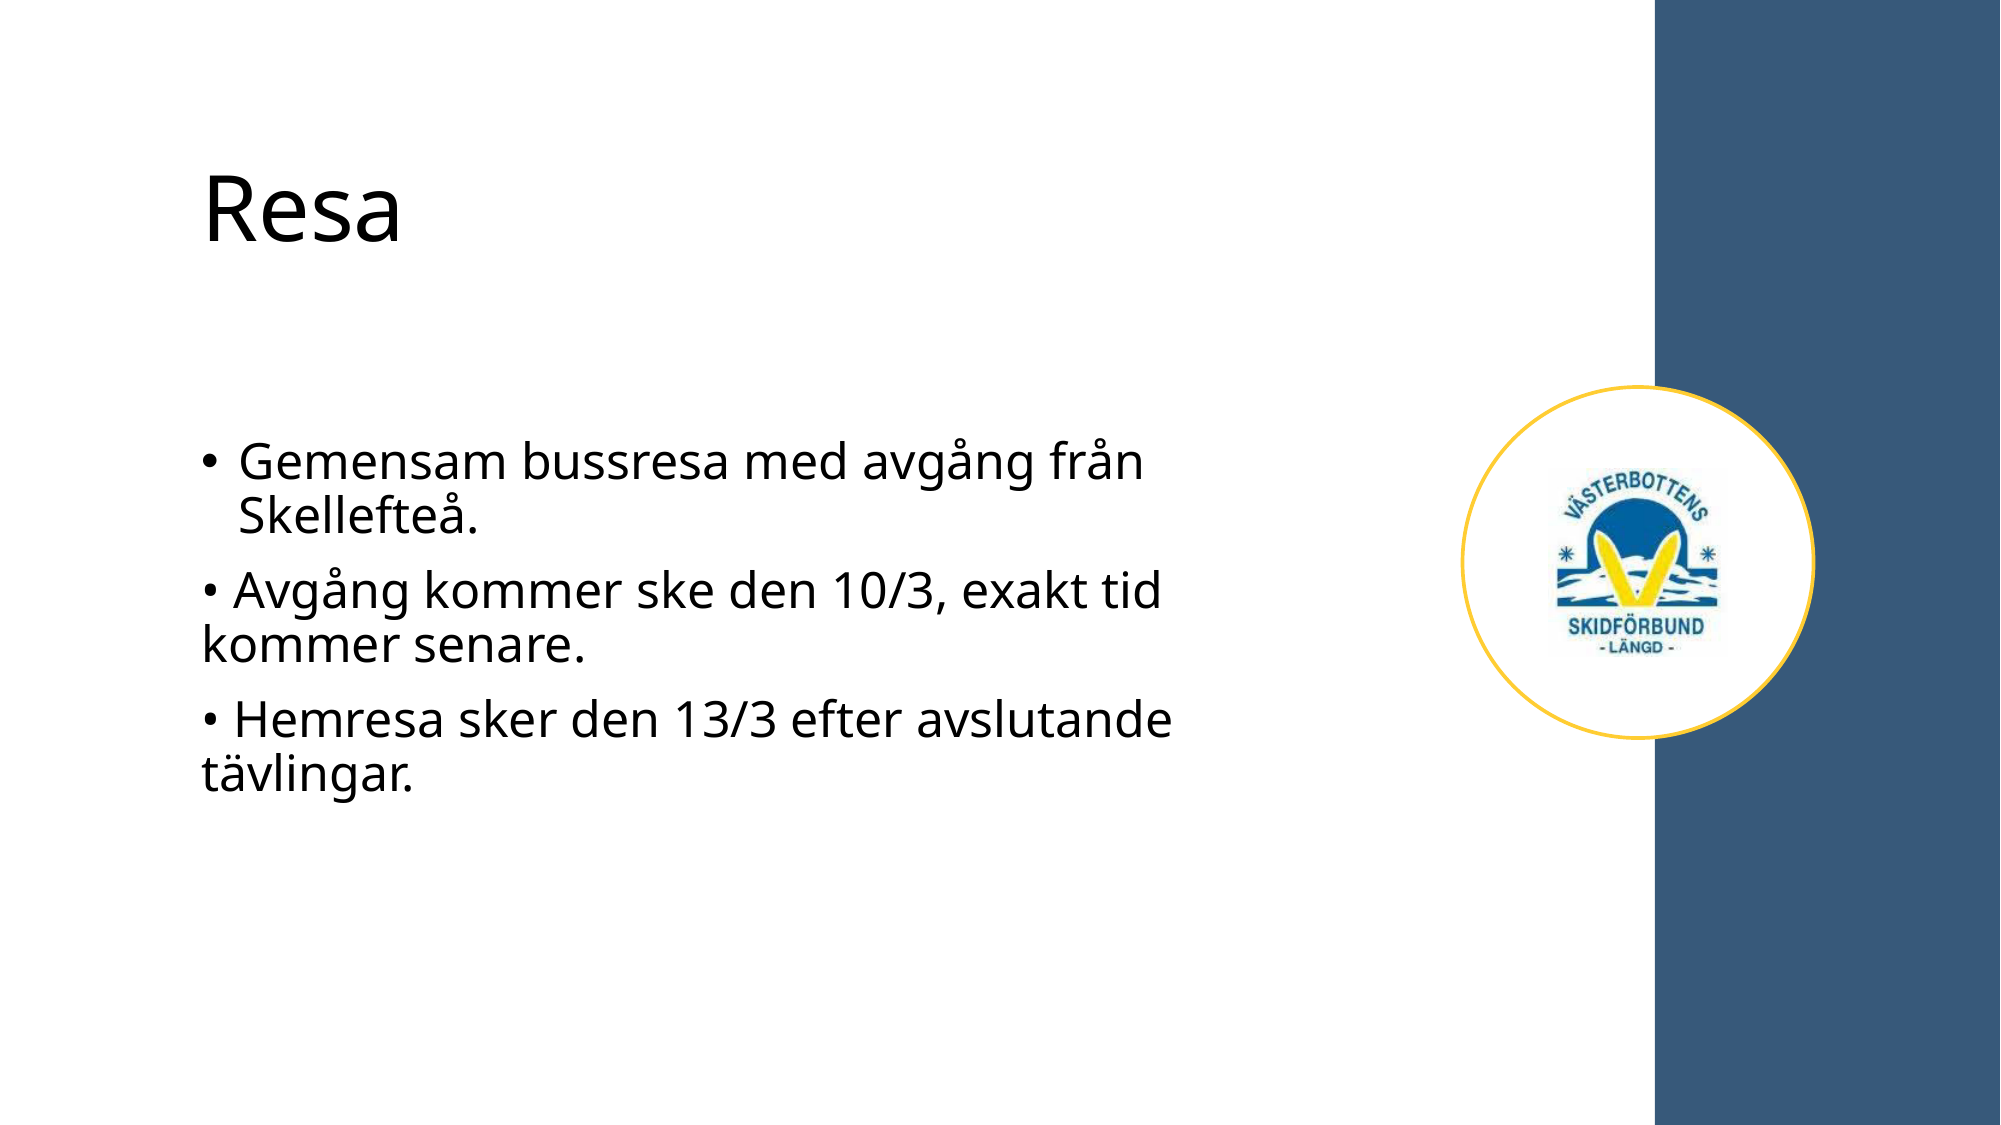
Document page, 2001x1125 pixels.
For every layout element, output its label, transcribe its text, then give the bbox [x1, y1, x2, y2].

text_box [1654, 0, 2000, 1125]
list Gemensam bussresa med avgång från Skellefteå. • Avgång kommer ske den 10/3, exakt tid kommer senare. • Hemresa sker den 13/3 efter avslutande tävlingar. [186, 373, 1248, 940]
picture [1548, 468, 1728, 657]
title Resa [186, 102, 1413, 321]
text_box [1461, 385, 1815, 740]
